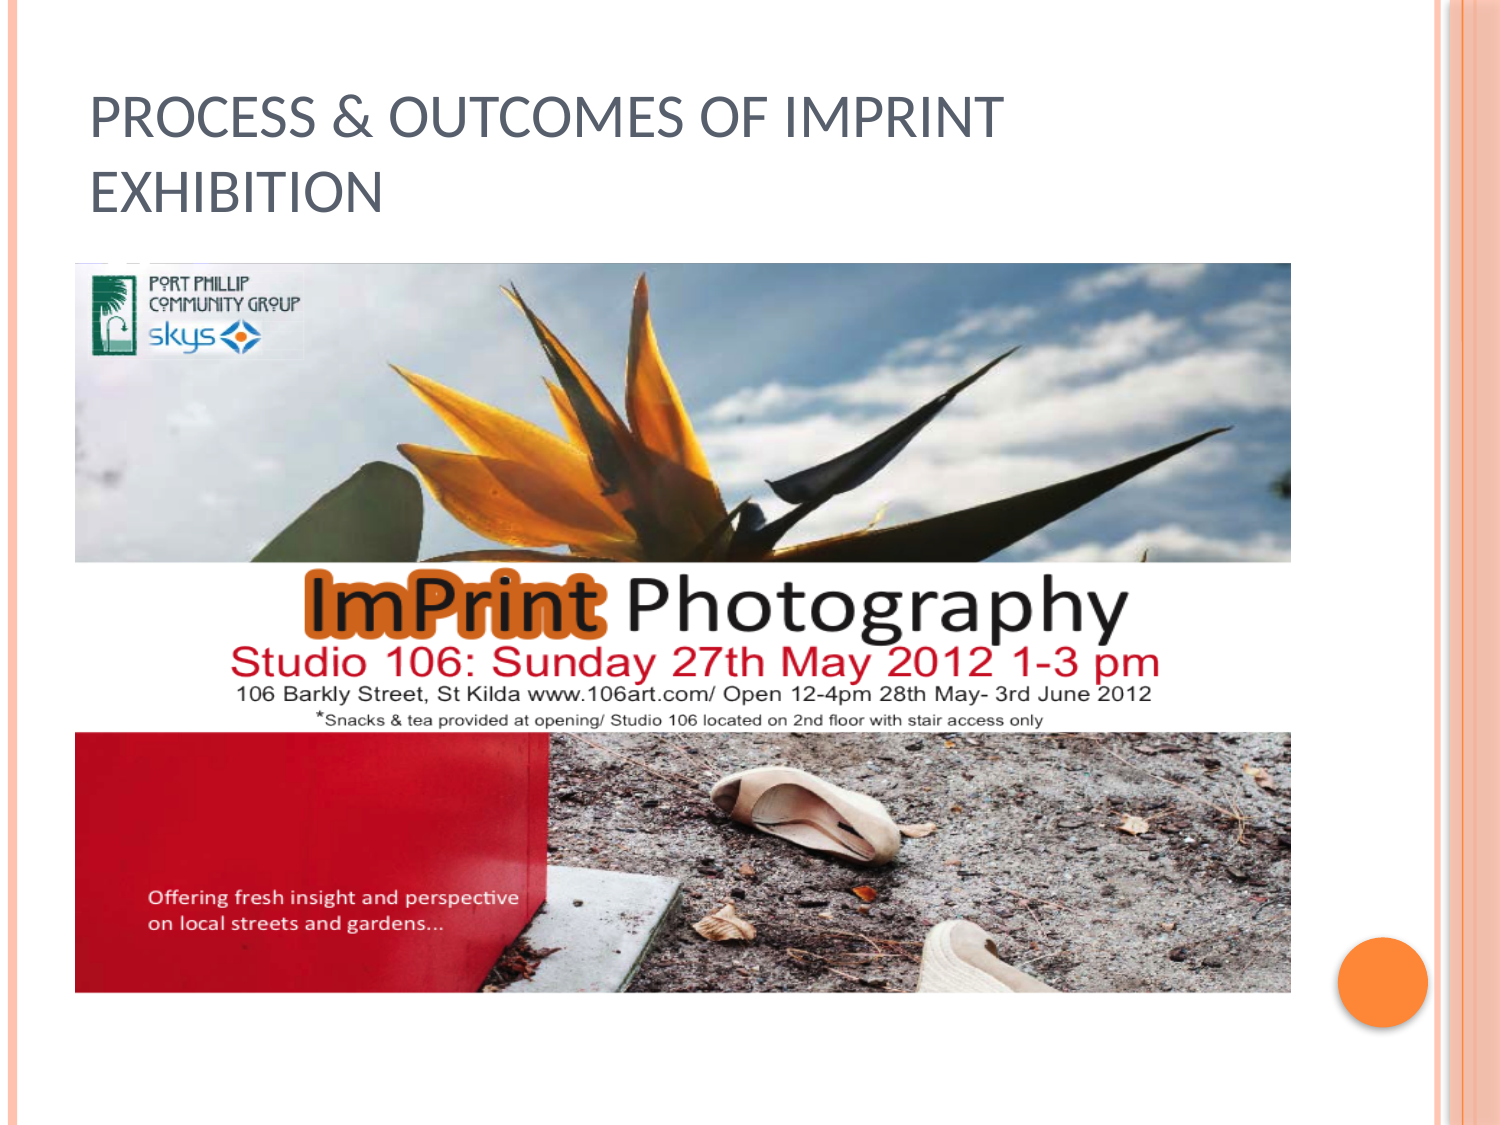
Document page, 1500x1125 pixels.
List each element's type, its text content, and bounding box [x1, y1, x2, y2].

title Process & outcomes of ImPrint exhibition [75, 45, 1300, 233]
list [75, 262, 1300, 1062]
picture [74, 261, 1292, 994]
